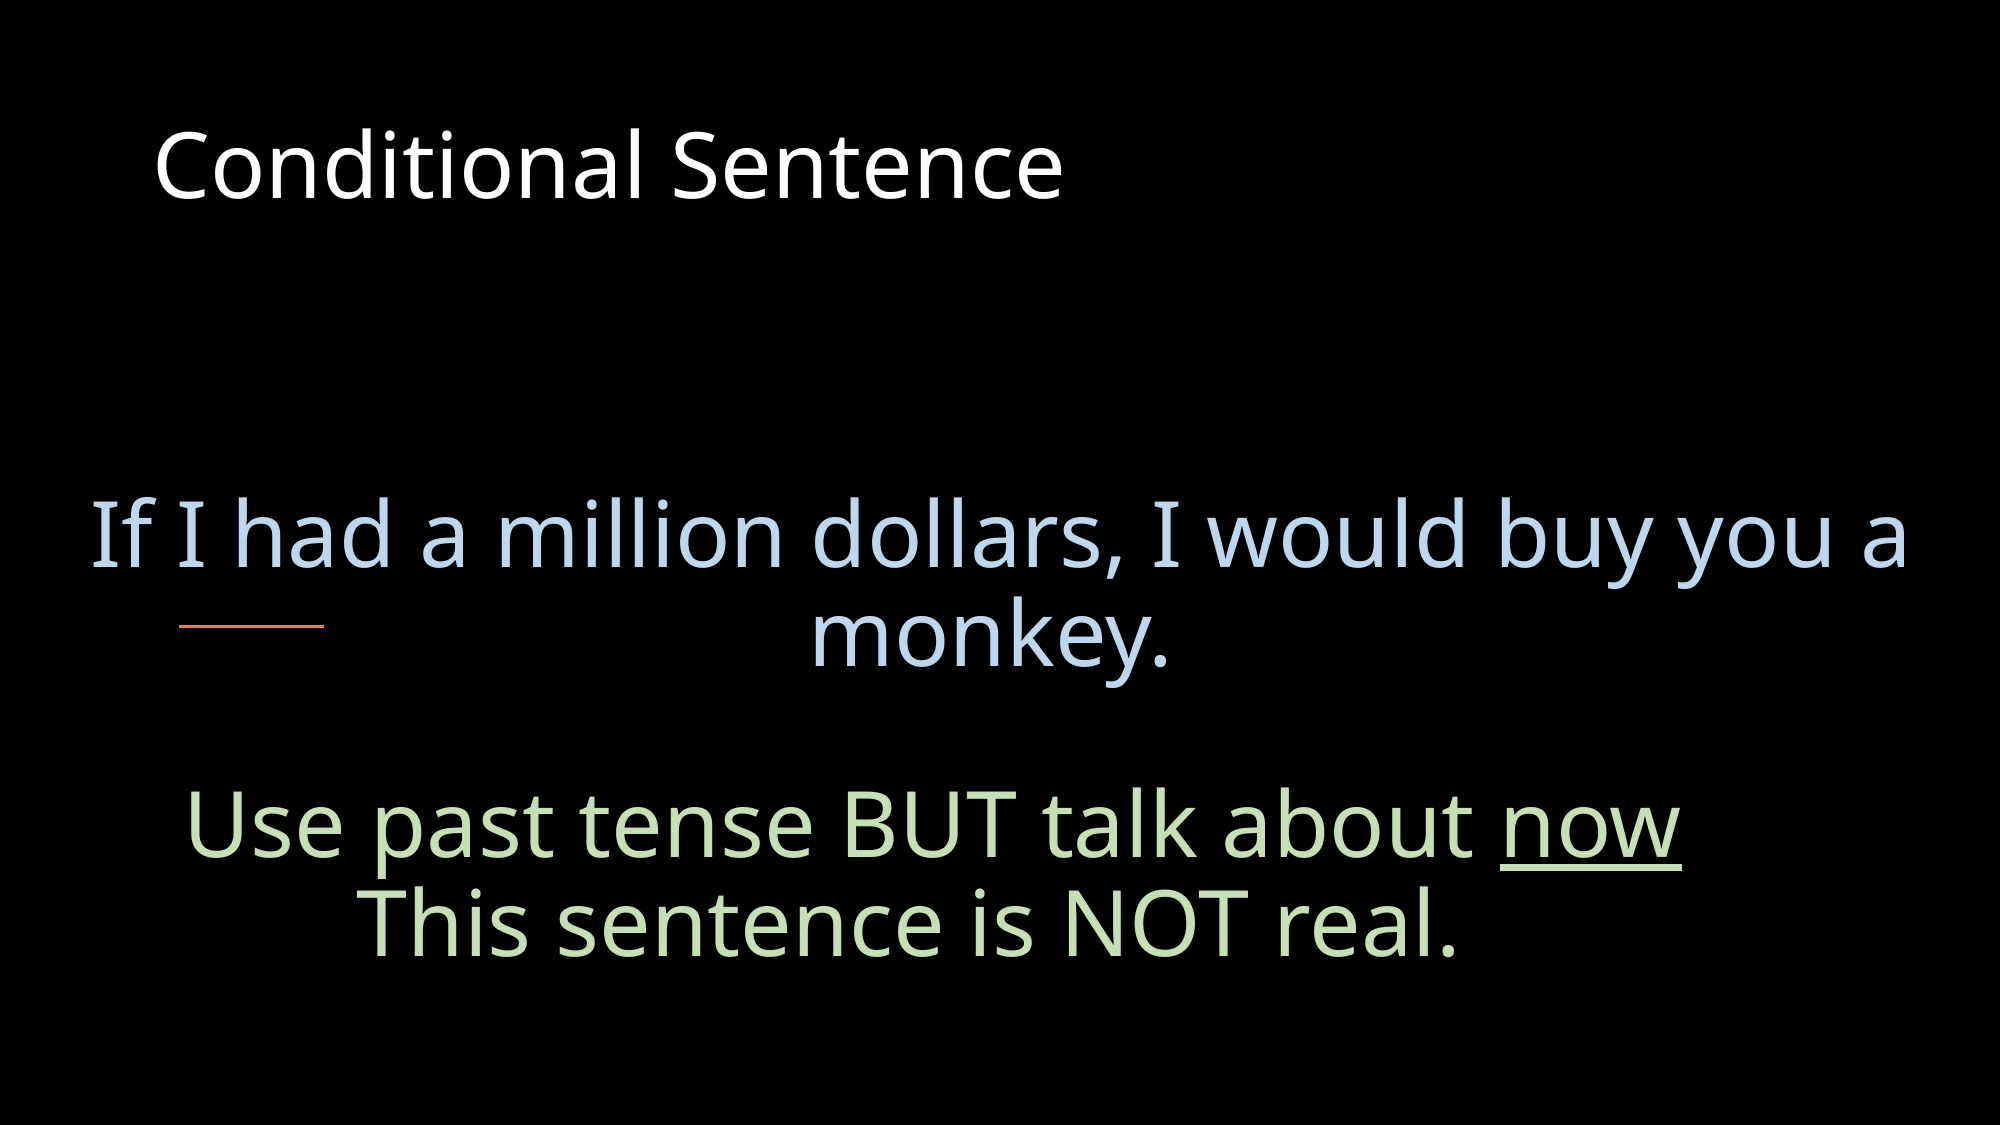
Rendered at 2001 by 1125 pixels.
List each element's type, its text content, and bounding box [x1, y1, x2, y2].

text_box Use past tense BUT talk about now This sentence is NOT real. [3, 734, 1863, 1020]
text_box If I had a million dollars, I would buy you a monkey. [8, 478, 1997, 696]
title Conditional Sentence [137, 59, 1863, 278]
